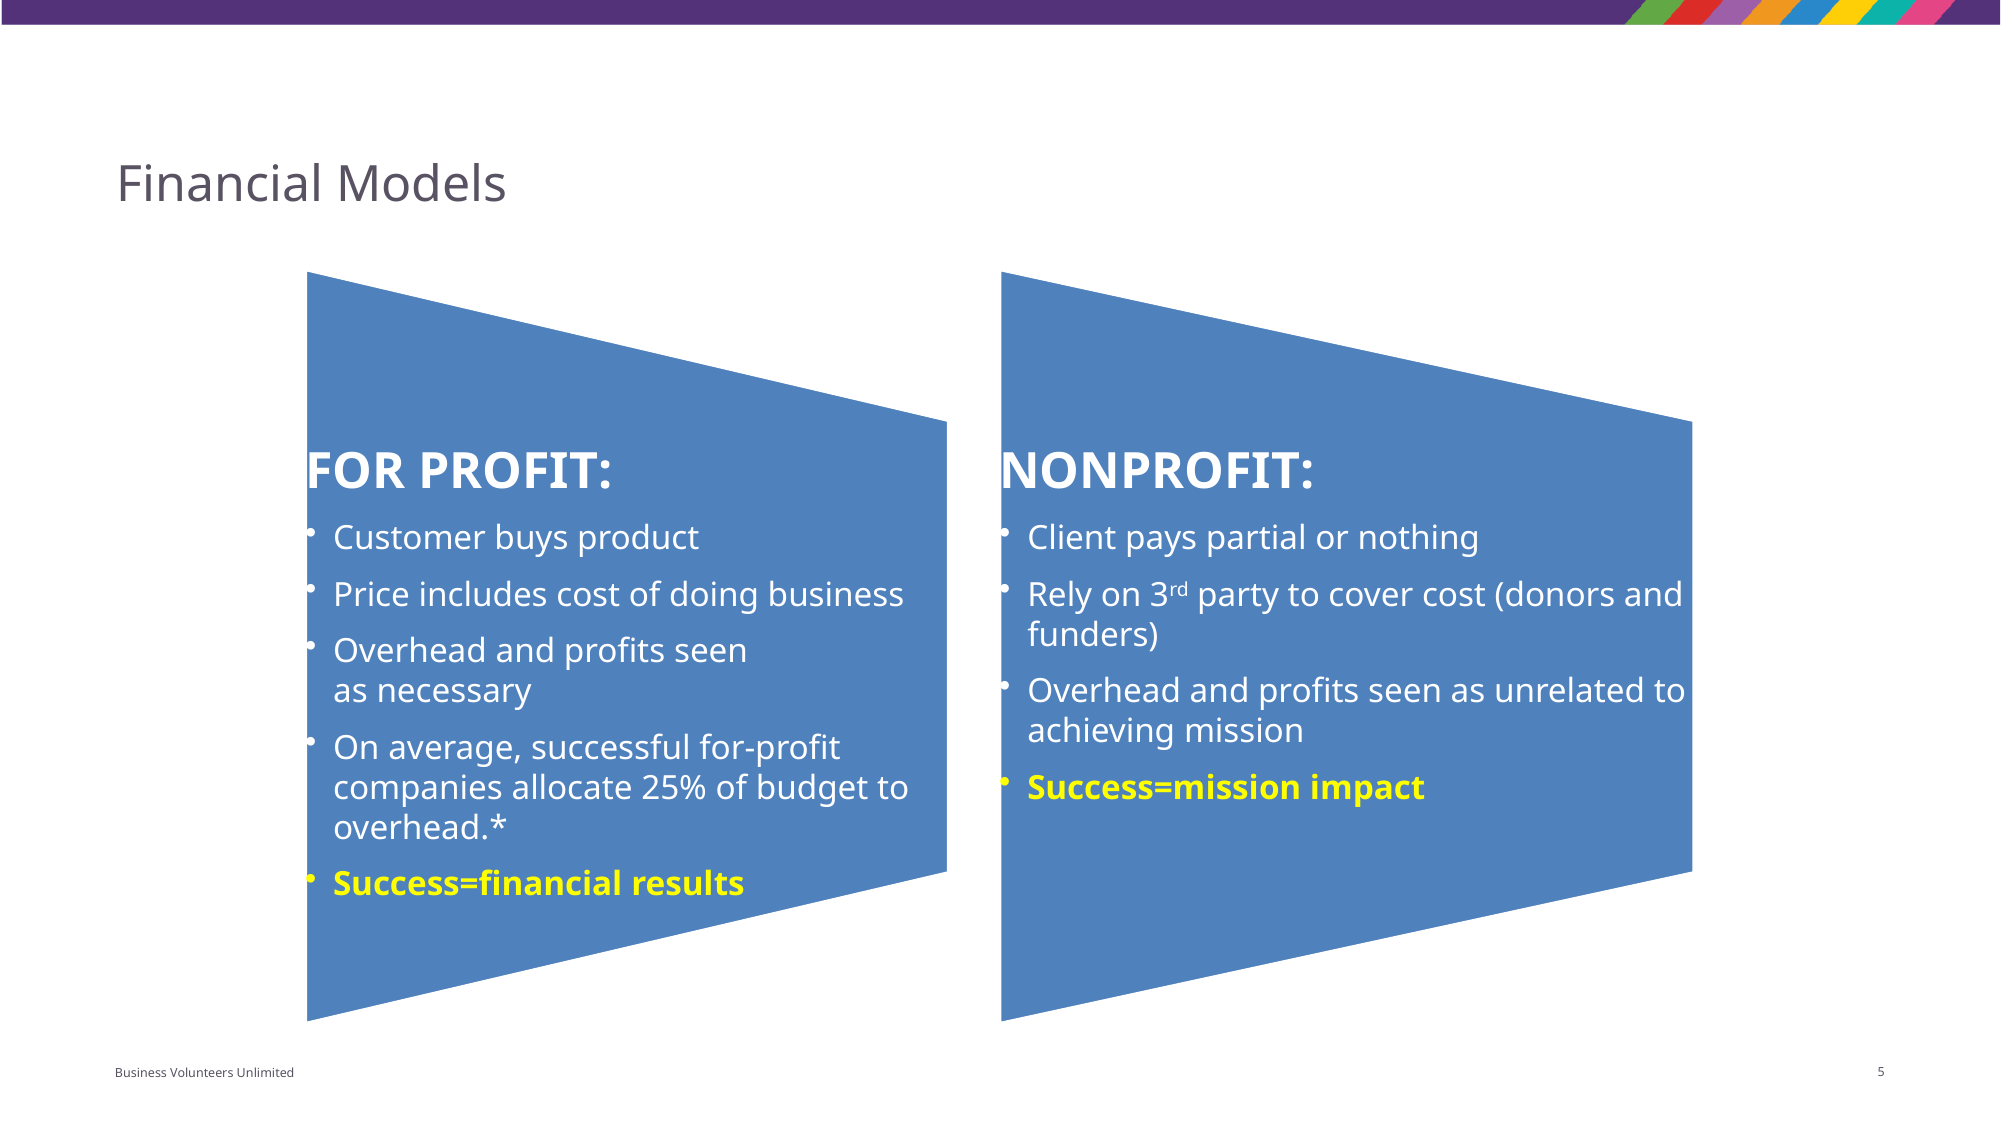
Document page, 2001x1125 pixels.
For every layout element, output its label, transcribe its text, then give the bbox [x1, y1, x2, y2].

slide_number 5 [1433, 1042, 1900, 1103]
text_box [304, 268, 1697, 1025]
footer Business Volunteers Unlimited [99, 1042, 1317, 1103]
picture [1, 0, 2001, 25]
title Financial Models [101, 143, 1902, 218]
